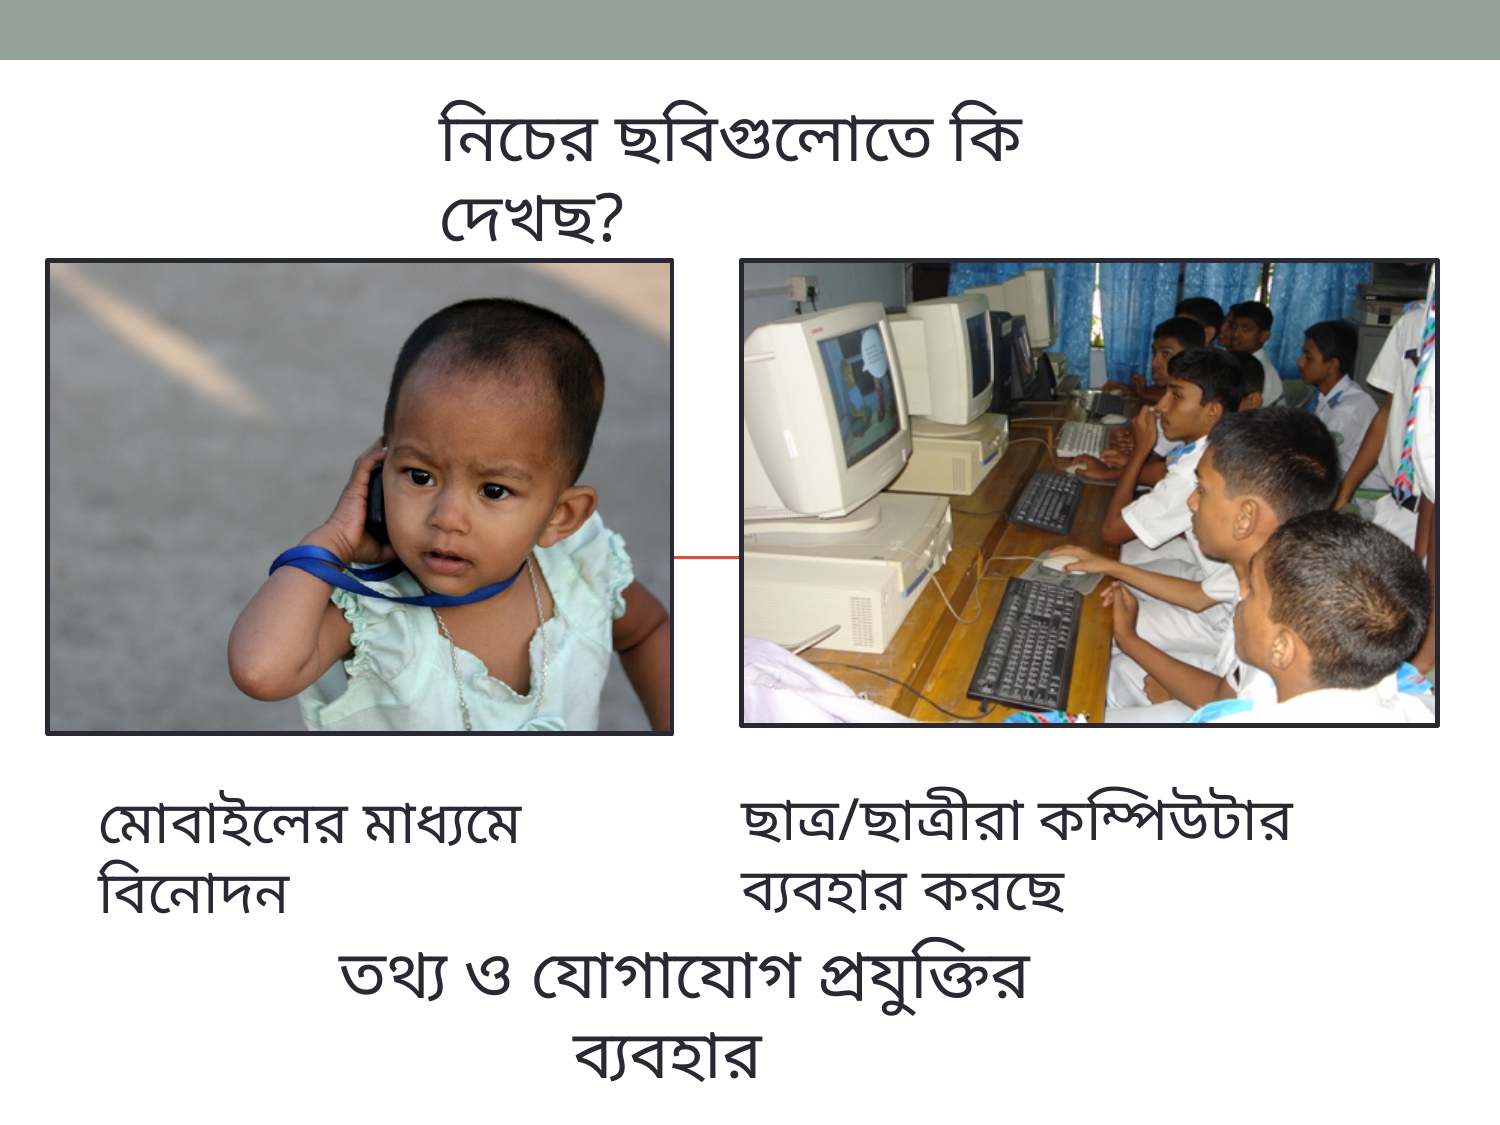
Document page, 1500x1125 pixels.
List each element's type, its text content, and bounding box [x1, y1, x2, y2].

text_box ছাত্র/ছাত্রীরা কম্পিউটার ব্যবহার করছে [727, 774, 1452, 930]
text_box মোবাইলের মাধ্যমে বিনোদন [83, 777, 637, 933]
picture [49, 262, 671, 732]
text_box নিচের ছবিগুলোতে কি দেখছ? [425, 87, 1063, 263]
text_box তথ্য ও যোগাযোগ প্রযুক্তির ব্যবহার [300, 924, 1071, 1100]
picture [743, 262, 1436, 724]
